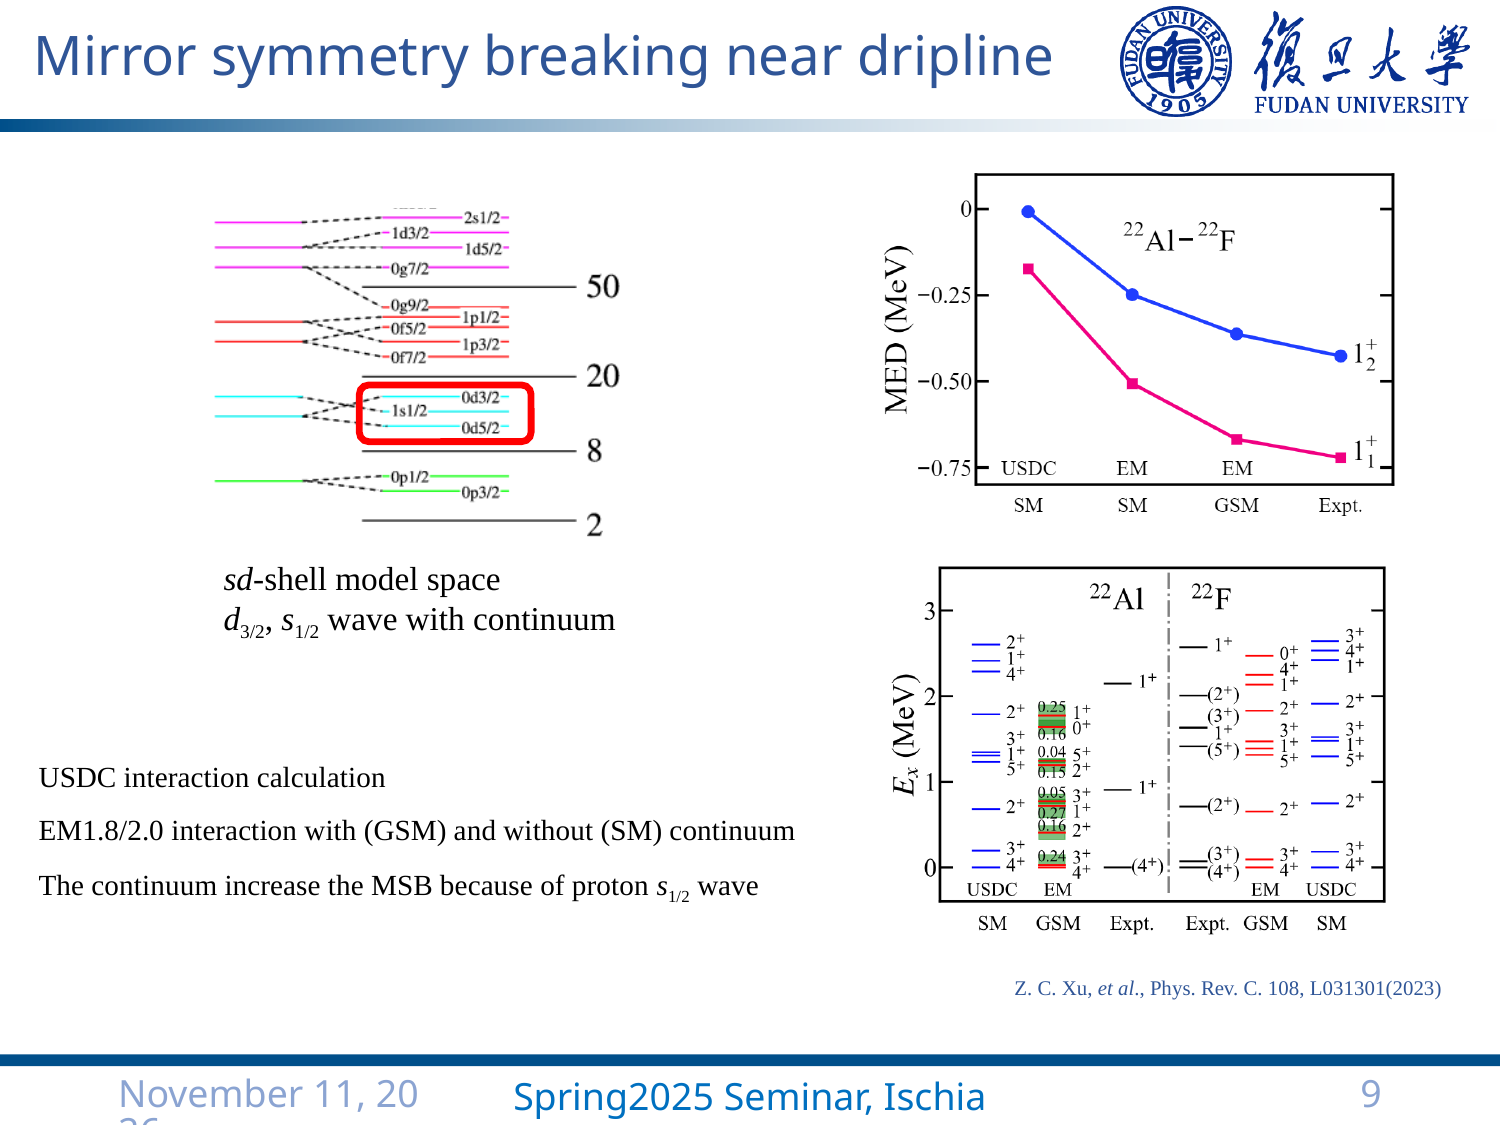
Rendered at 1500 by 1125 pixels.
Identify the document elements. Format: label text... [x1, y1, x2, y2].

slide_number 8 [1059, 1065, 1397, 1125]
text_box USDC interaction calculation EM1.8/2.0 interaction with (GSM) and without (SM) continuum The continuum increase the MSB because of proton s1/2 wave [23, 733, 824, 914]
picture [863, 144, 1416, 537]
list Mirror symmetry breaking near dripline [18, 20, 1083, 109]
picture [209, 208, 624, 546]
text_box sd-shell model space d3/2, s1/2 wave with continuum [208, 549, 632, 650]
text_box Z. C. Xu, et al., Phys. Rev. C. 108, L031301(2023) [999, 967, 1457, 1008]
footer Spring2025 Seminar, Ischia [496, 1065, 1004, 1125]
picture [872, 554, 1407, 947]
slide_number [103, 1065, 441, 1125]
picture [1120, 6, 1470, 117]
